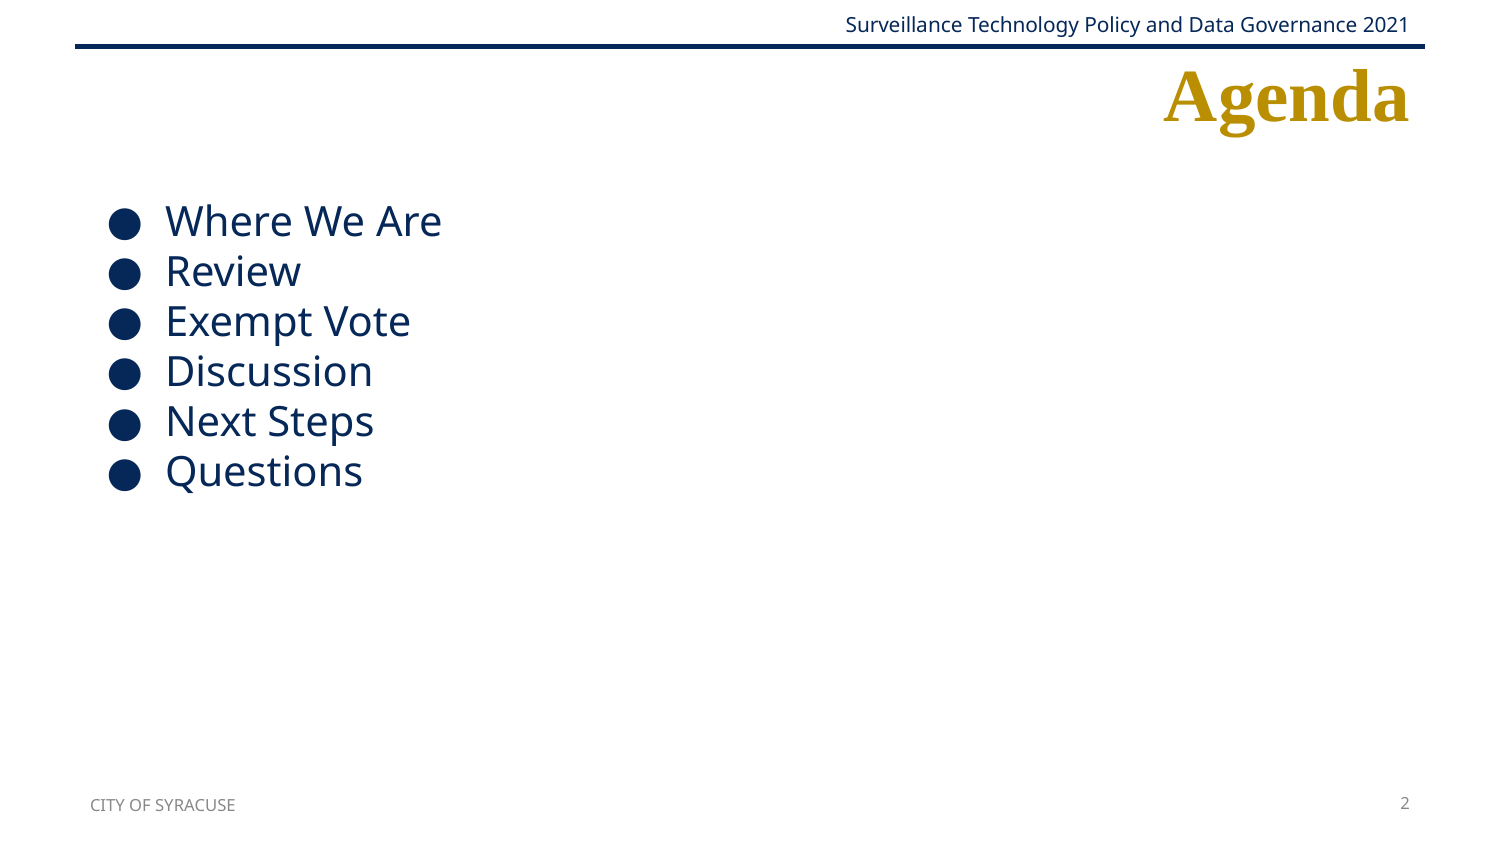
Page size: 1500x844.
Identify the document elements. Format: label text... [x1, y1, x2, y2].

slide_number CITY OF SYRACUSE [75, 782, 425, 827]
text_box Where We Are Review Exempt Vote Discussion Next Steps Questions [74, 187, 1318, 719]
title Agenda [750, 43, 1425, 140]
